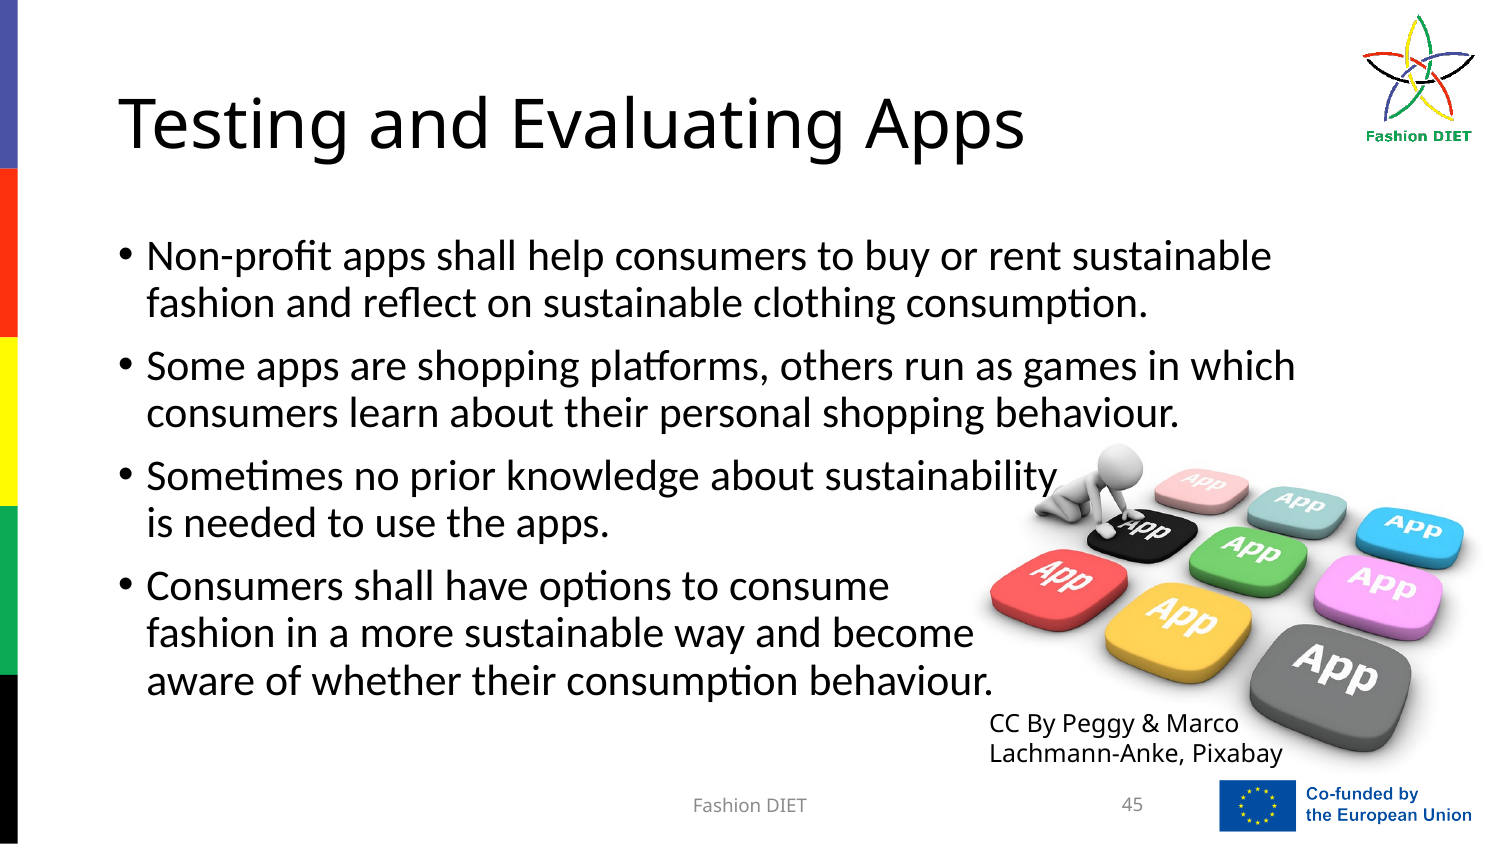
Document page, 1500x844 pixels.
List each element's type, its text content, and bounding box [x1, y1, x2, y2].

picture [938, 410, 1494, 835]
title Testing and Evaluating Apps [103, 45, 1397, 208]
slide_number 45 [820, 783, 1159, 829]
list Non-profit apps shall help consumers to buy or rent sustainable fashion and reflect on sustainable clothing consumption. Some apps are shopping platforms, others run as games in which consumers learn about their personal shopping behaviour. Sometimes no prior knowledge about sustainability is needed to use the apps. Consumers shall have options to consume fashion in a more sustainable way and become aware of whether their consumption behaviour. [103, 224, 1397, 760]
picture [1358, 14, 1480, 151]
footer Fashion DIET [496, 782, 1004, 828]
